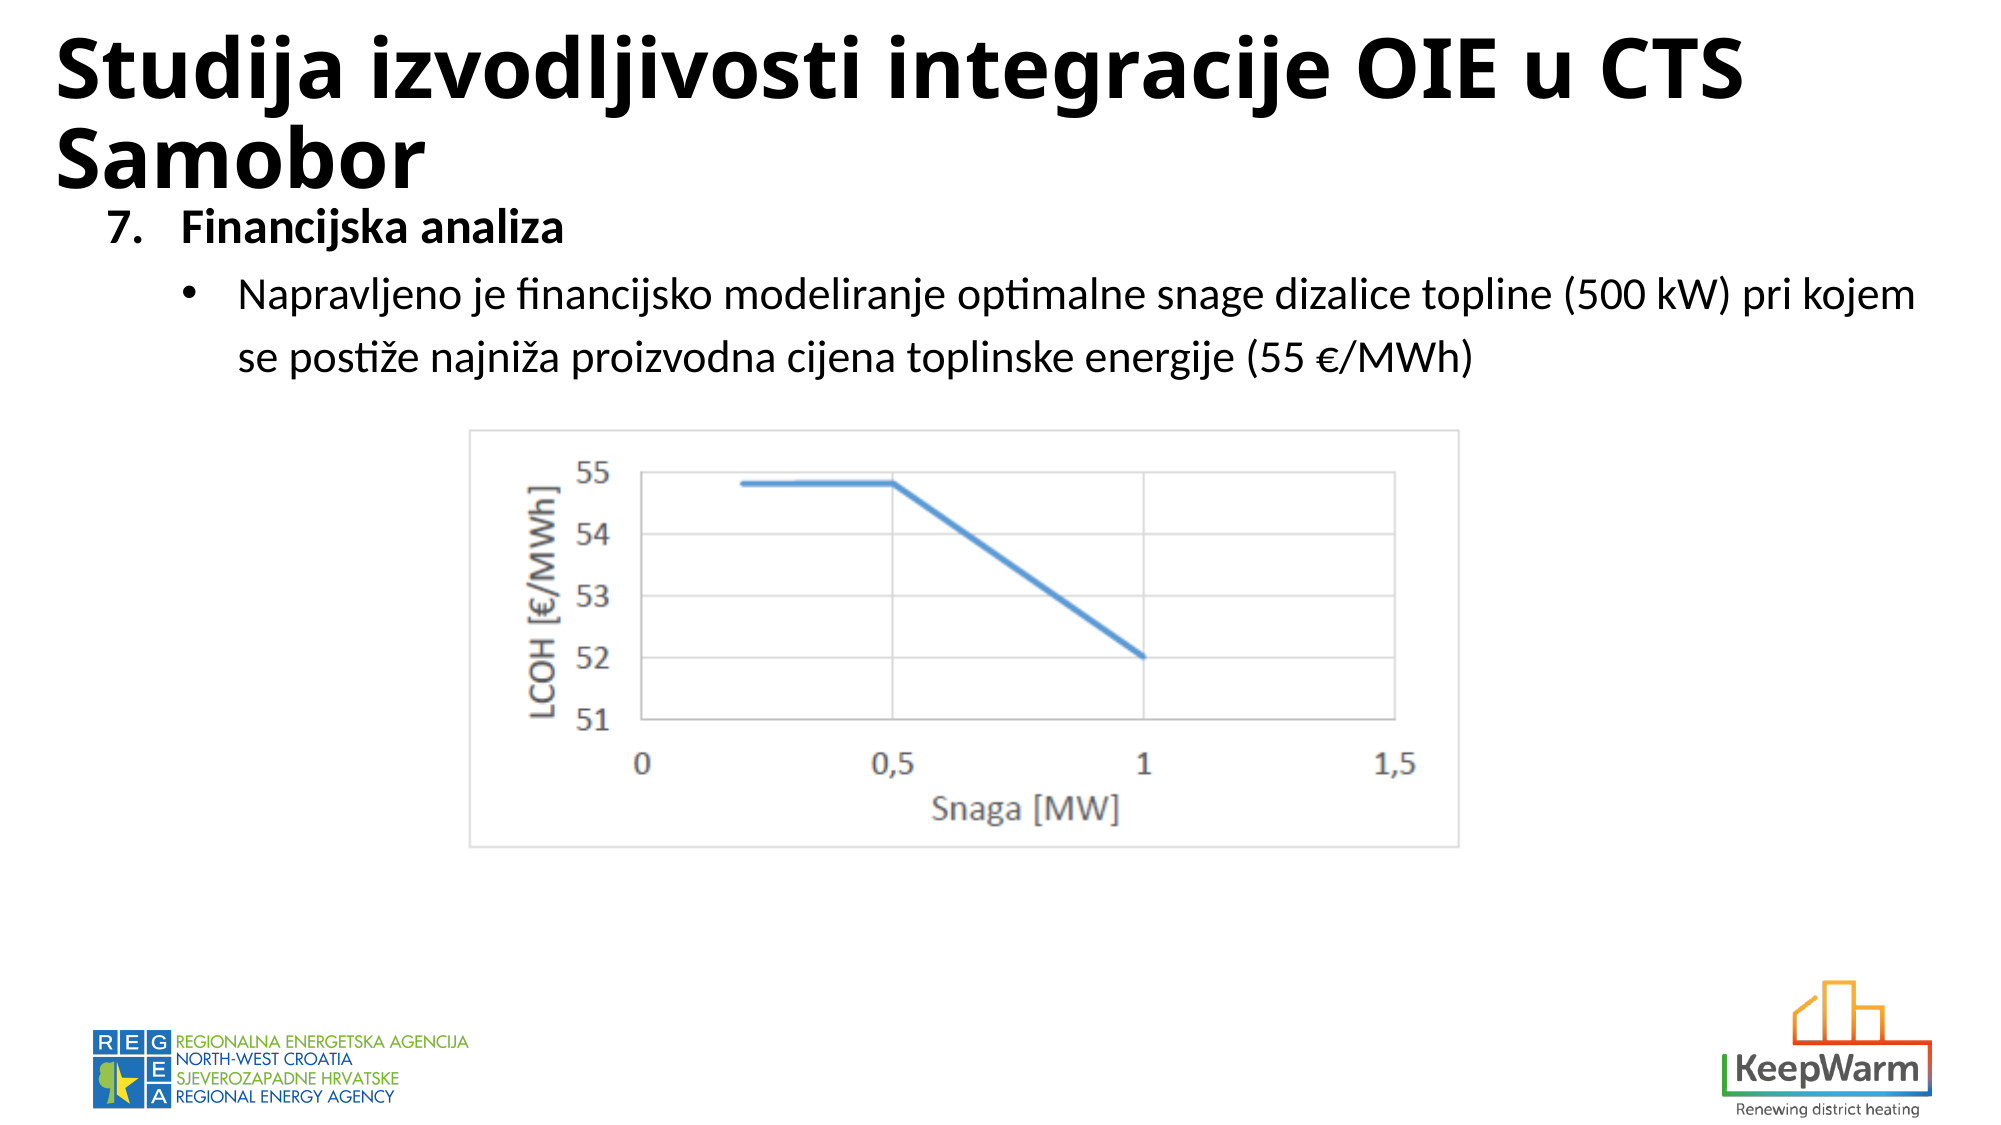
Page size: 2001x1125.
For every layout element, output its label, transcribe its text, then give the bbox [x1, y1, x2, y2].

list Financijska analiza Napravljeno je financijsko modeliranje optimalne snage dizalice topline (500 kW) pri kojem se postiže najniža proizvodna cijena toplinske energije (55 €/MWh) [89, 190, 1949, 963]
title Studija izvodljivosti integracije OIE u CTS Samobor [40, 7, 1972, 225]
picture [68, 1005, 469, 1125]
picture [1722, 980, 1932, 1118]
picture [409, 408, 1485, 879]
